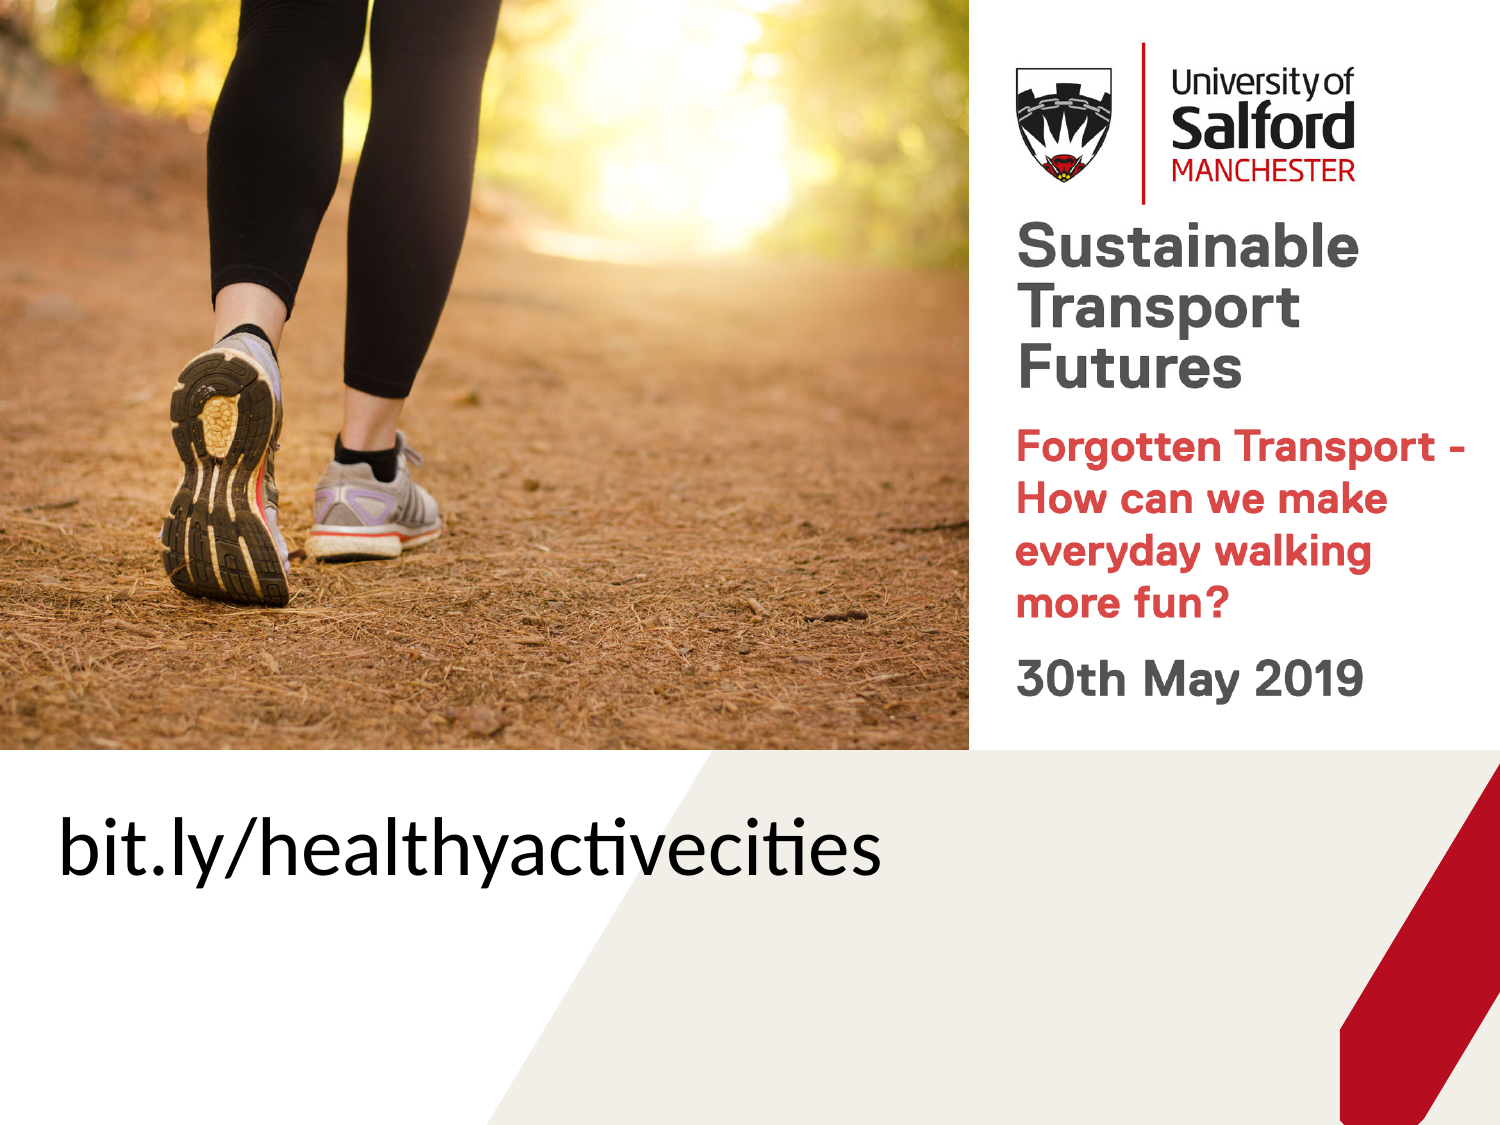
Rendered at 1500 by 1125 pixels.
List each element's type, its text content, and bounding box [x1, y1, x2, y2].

text_box bit.ly/healthyactivecities [42, 784, 1291, 900]
picture [0, 0, 1500, 751]
